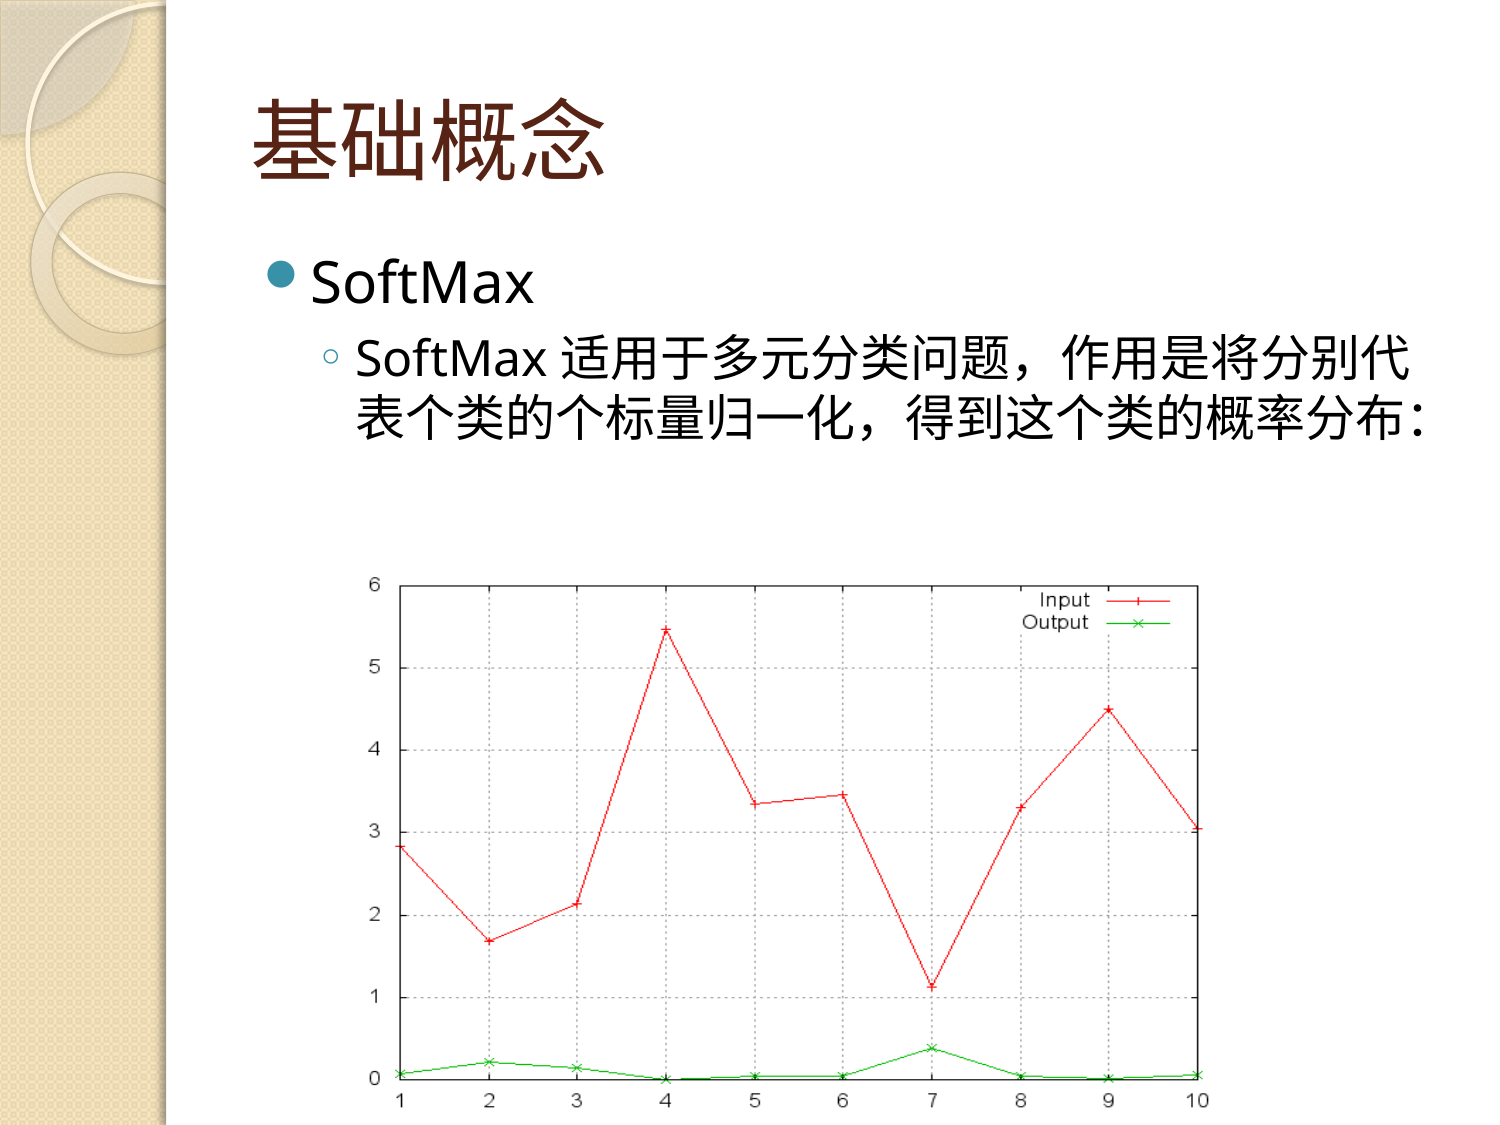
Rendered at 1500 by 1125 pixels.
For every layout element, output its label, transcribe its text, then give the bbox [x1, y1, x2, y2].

title 基础概念 [235, 45, 1466, 233]
picture [336, 562, 1241, 1125]
